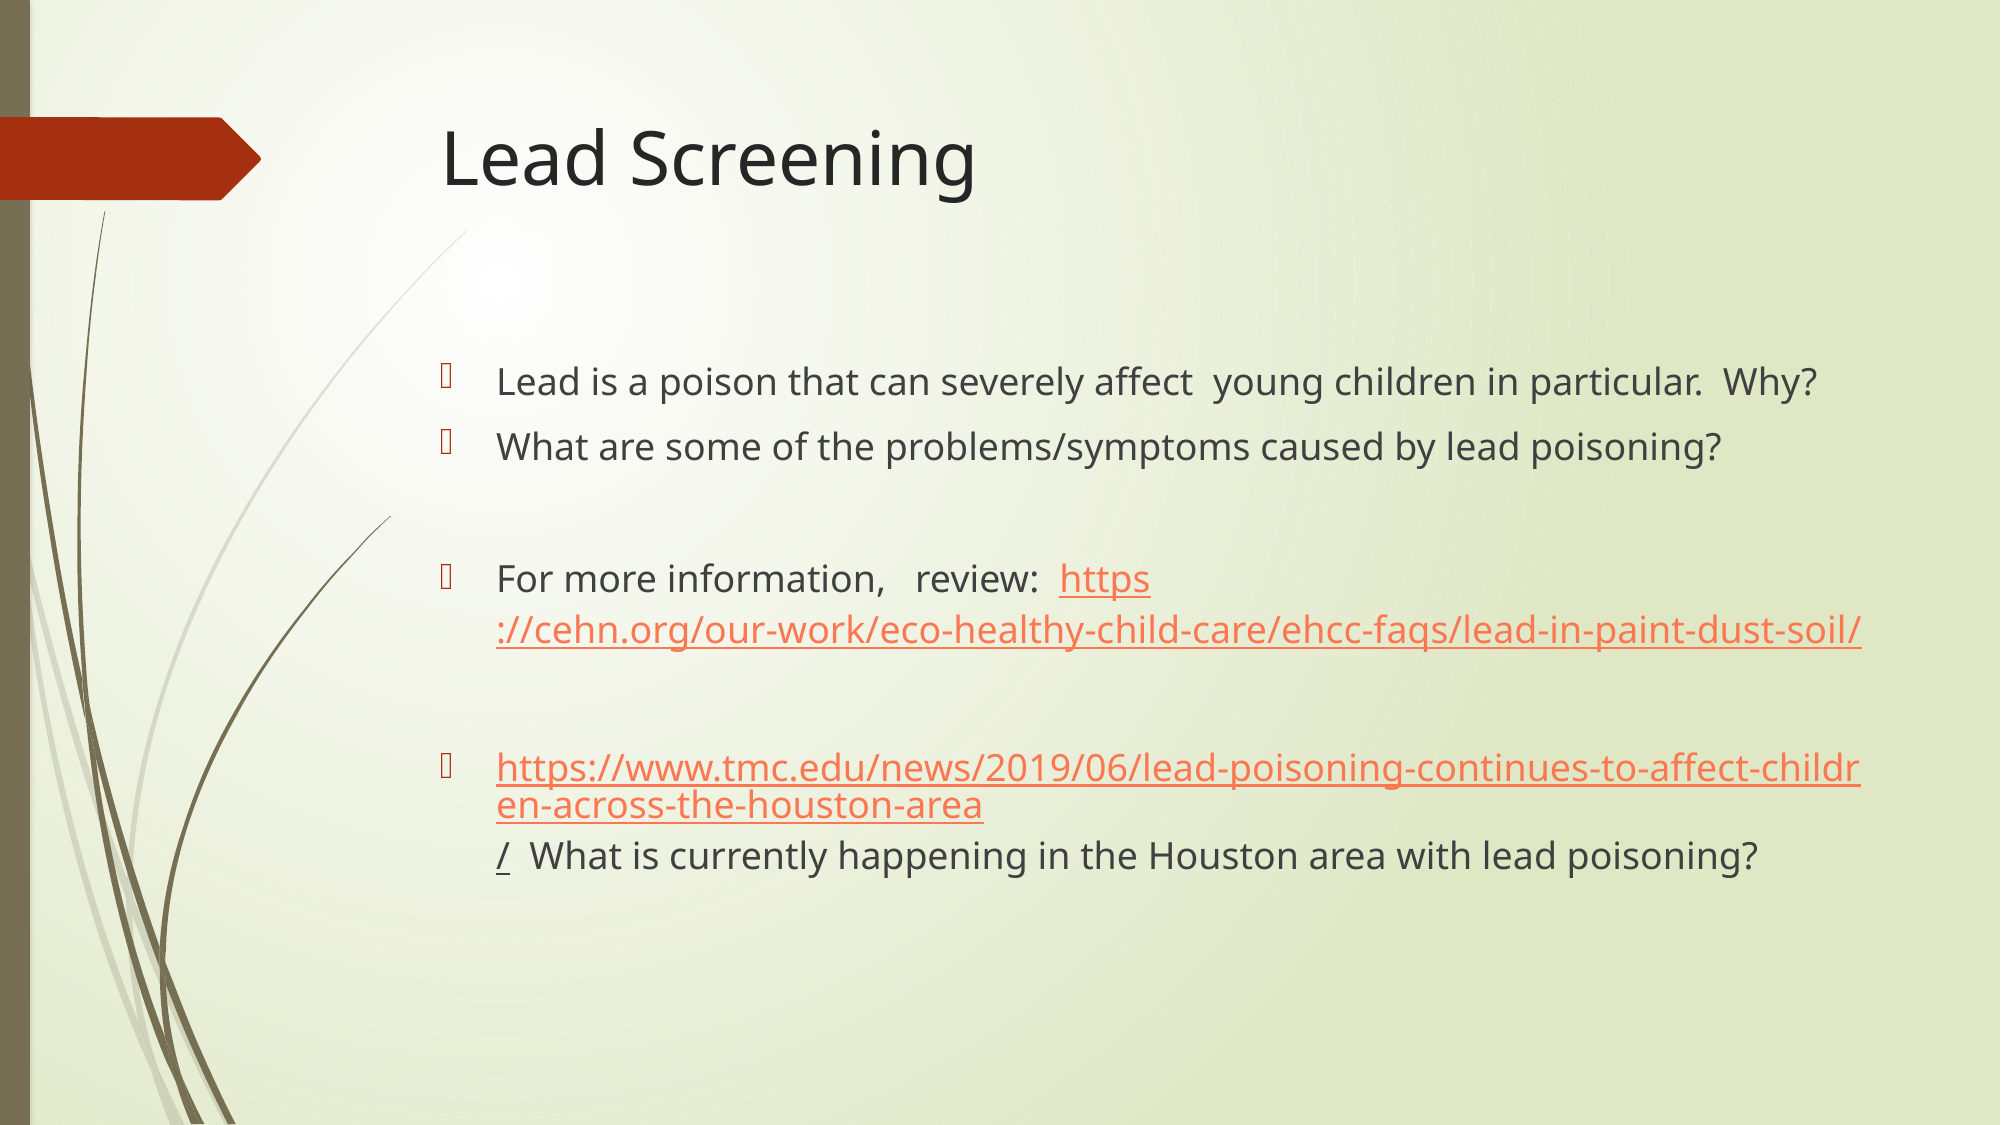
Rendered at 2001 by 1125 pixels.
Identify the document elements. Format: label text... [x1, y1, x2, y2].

list Lead is a poison that can severely affect young children in particular. Why? What are some of the problems/symptoms caused by lead poisoning? For more information, review: https://cehn.org/our-work/eco-healthy-child-care/ehcc-faqs/lead-in-paint-dust-soil/ https://www.tmc.edu/news/2019/06/lead-poisoning-continues-to-affect-children-across-the-houston-area/ What is currently happening in the Houston area with lead poisoning? [424, 350, 1888, 970]
title Lead Screening [425, 102, 1888, 313]
